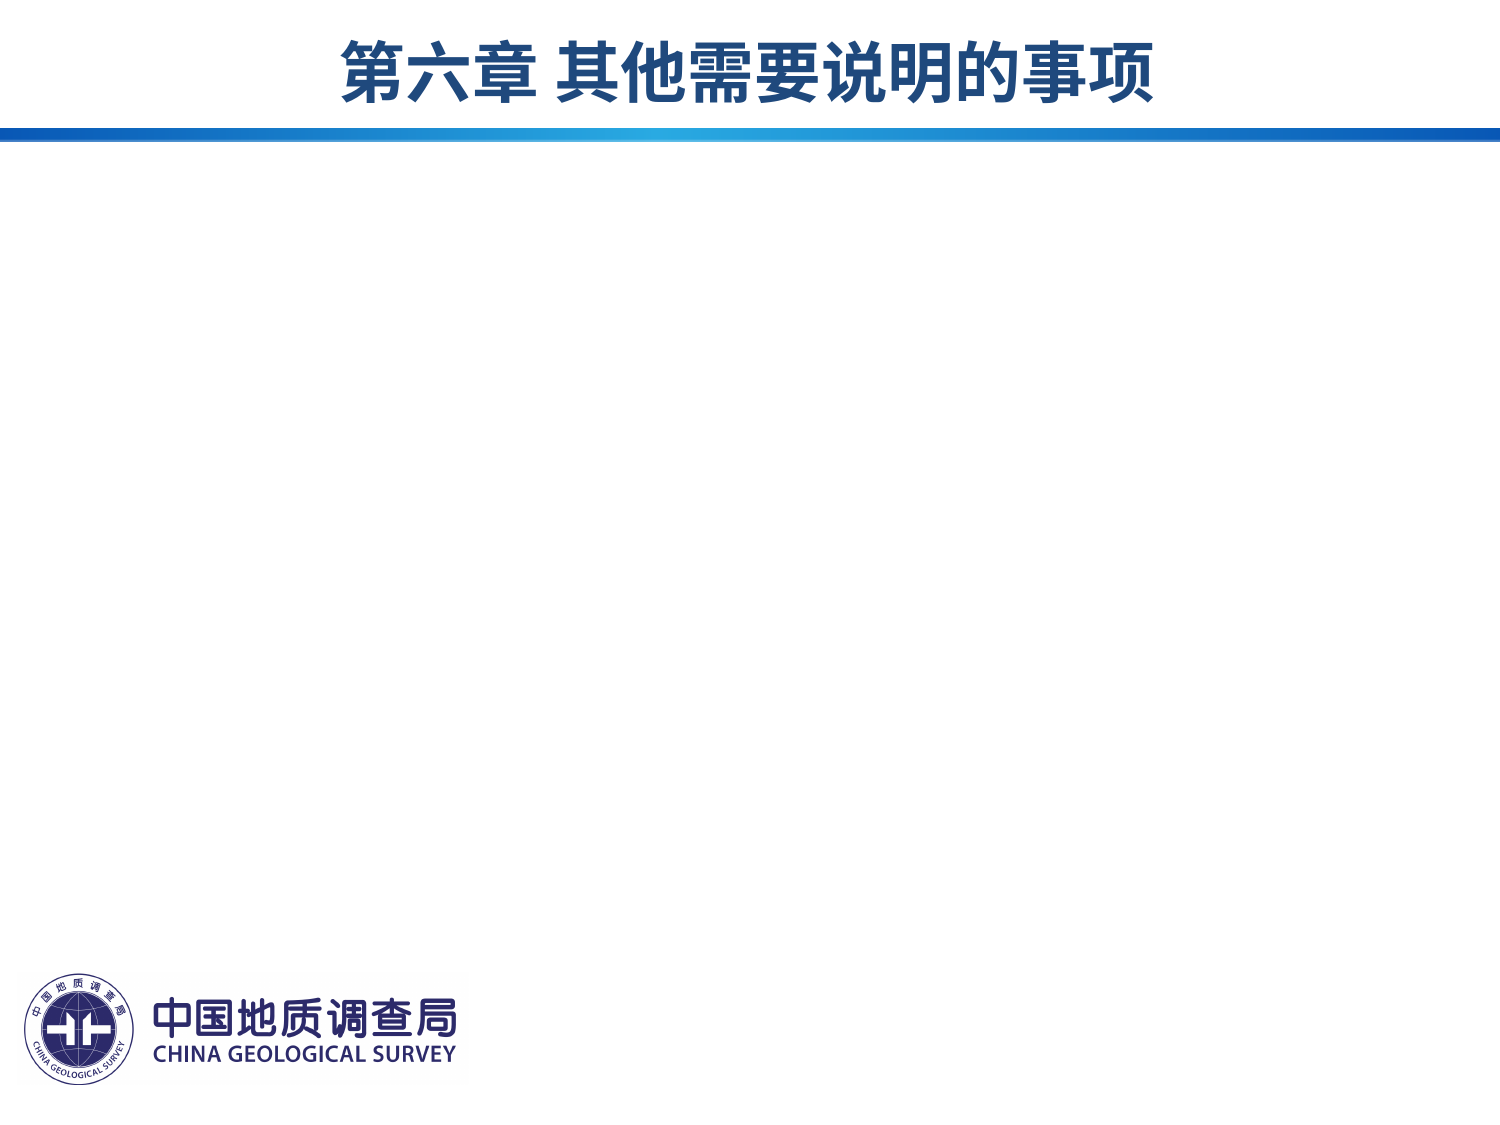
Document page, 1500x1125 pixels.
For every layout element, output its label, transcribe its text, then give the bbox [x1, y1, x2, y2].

picture [0, 128, 209, 142]
picture [1260, 128, 1500, 142]
picture [17, 972, 469, 1085]
title 第六章 其他需要说明的事项 [0, 30, 1495, 111]
text_box [209, 89, 1260, 378]
